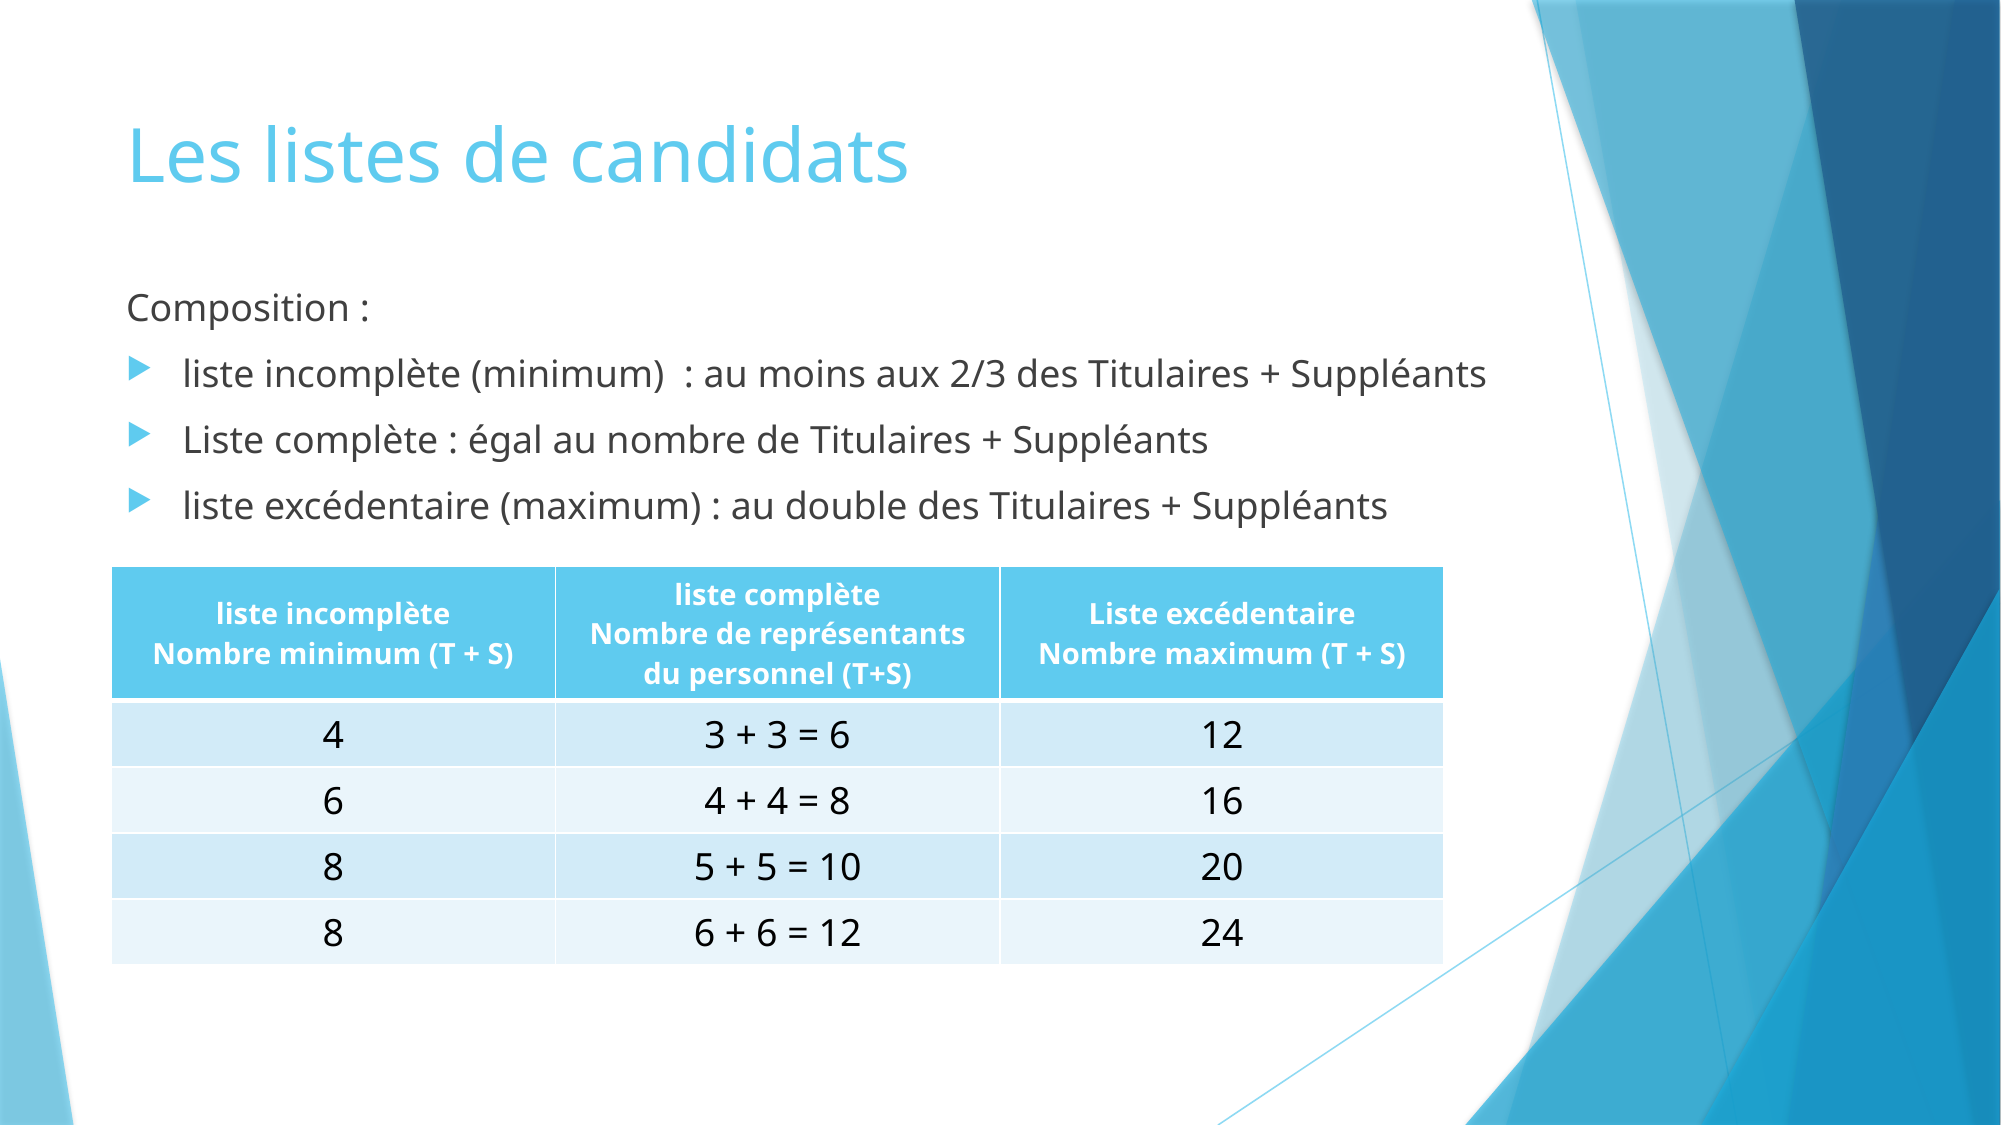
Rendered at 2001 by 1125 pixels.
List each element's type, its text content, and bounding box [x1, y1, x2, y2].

table_cell 3 + 3 = 6 [556, 703, 999, 766]
table_cell 12 [1001, 703, 1443, 766]
table_header Liste excédentaire Nombre maximum (T + S) [1001, 567, 1443, 698]
table_cell 5 + 5 = 10 [556, 834, 999, 898]
list Composition : liste incomplète (minimum) : au moins aux 2/3 des Titulaires + Suppléants Liste complète : égal au nombre de Titulaires + Suppléants liste excédentaire (maximum) : au double des Titulaires + Suppléants [111, 276, 1522, 914]
table_cell 8 [112, 900, 555, 964]
table_cell 20 [1001, 834, 1443, 898]
table_cell 6 + 6 = 12 [556, 900, 999, 964]
title Les listes de candidats [111, 99, 1522, 276]
table_cell 8 [112, 834, 555, 898]
table_header liste complète Nombre de représentants du personnel (T+S) [556, 567, 999, 698]
table_cell 6 [112, 768, 555, 832]
table_cell 4 [112, 703, 555, 766]
table_cell 16 [1001, 768, 1443, 832]
table_header liste incomplète Nombre minimum (T + S) [112, 567, 555, 698]
table_cell 24 [1001, 900, 1443, 964]
table_cell 4 + 4 = 8 [556, 768, 999, 832]
